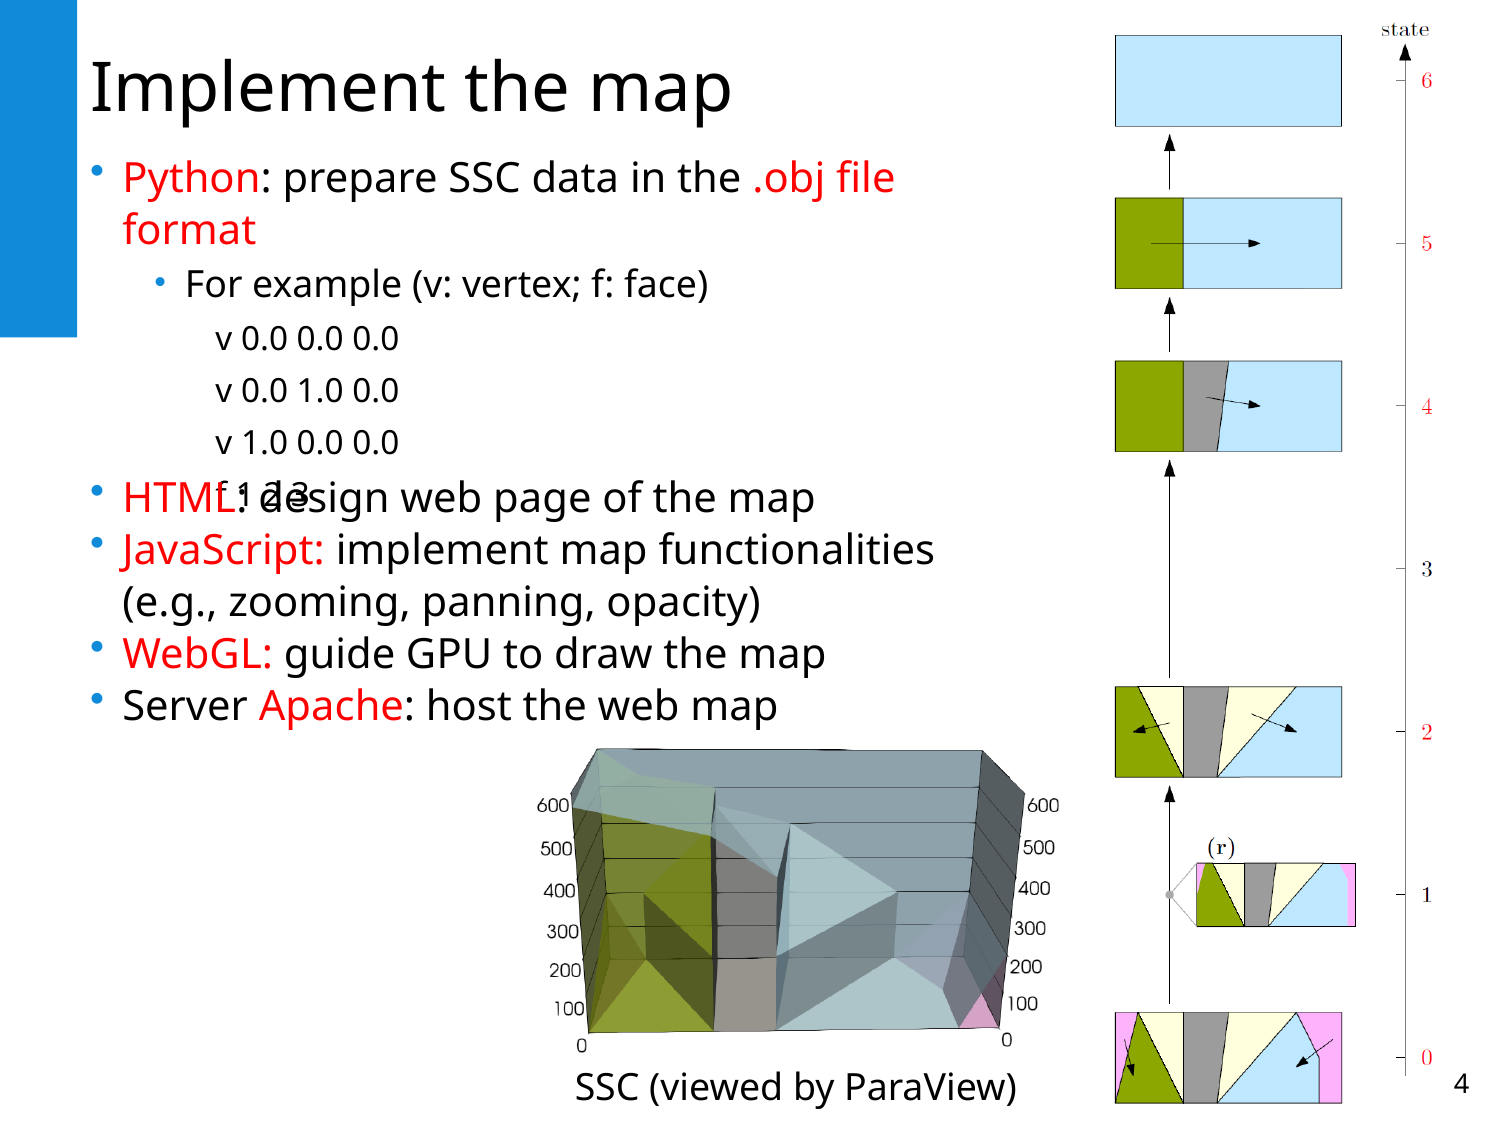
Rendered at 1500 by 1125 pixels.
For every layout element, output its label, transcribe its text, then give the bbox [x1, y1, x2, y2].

picture [1107, 18, 1437, 1107]
text_box Python: prepare SSC data in the .obj file format For example (v: vertex; f: face) v 0.0 0.0 0.0 v 0.0 1.0 0.0 v 1.0 0.0 0.0 f 1 2 3 [90, 148, 1040, 454]
text_box HTML: design web page of the map JavaScript: implement map functionalities (e.g., zooming, panning, opacity) WebGL: guide GPU to draw the map Server Apache: host the web map [90, 468, 1040, 774]
picture [536, 746, 1059, 1053]
text_box SSC (viewed by ParaView) [507, 1055, 1085, 1116]
title Implement the map [90, 8, 1348, 126]
